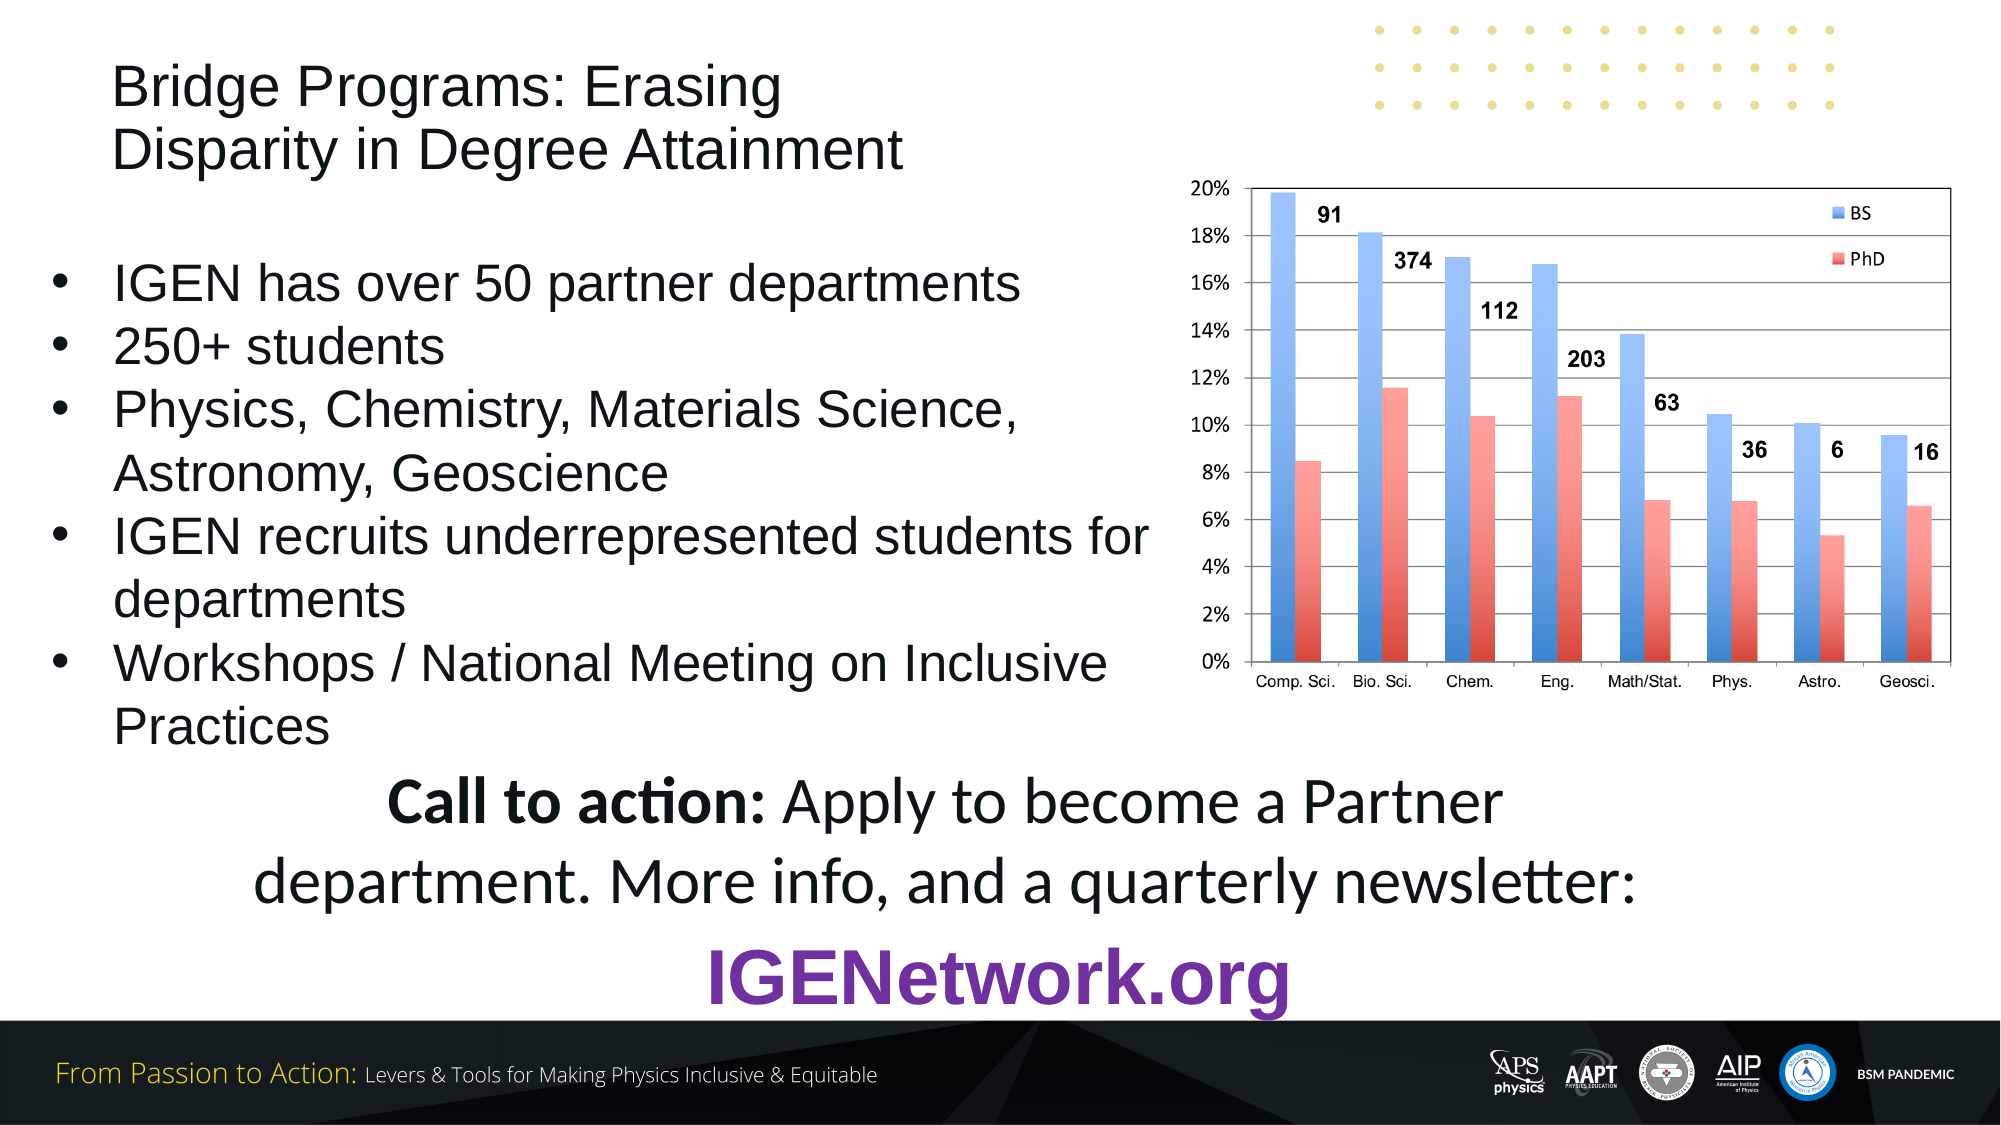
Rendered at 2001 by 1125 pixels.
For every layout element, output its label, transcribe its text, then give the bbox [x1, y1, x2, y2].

text_box IGEN has over 50 partner departments 250+ students Physics, Chemistry, Materials Science, Astronomy, Geoscience IGEN recruits underrepresented students for departments Workshops / National Meeting on Inclusive Practices [36, 241, 1207, 763]
text_box Call to action: Apply to become a Partner department. More info, and a quarterly newsletter: [217, 736, 1675, 909]
picture [0, 0, 2001, 1125]
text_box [1173, 157, 1964, 705]
title Bridge Programs: Erasing Disparity in Degree Attainment [96, 48, 1768, 191]
text_box IGENetwork.org [672, 919, 1328, 1028]
